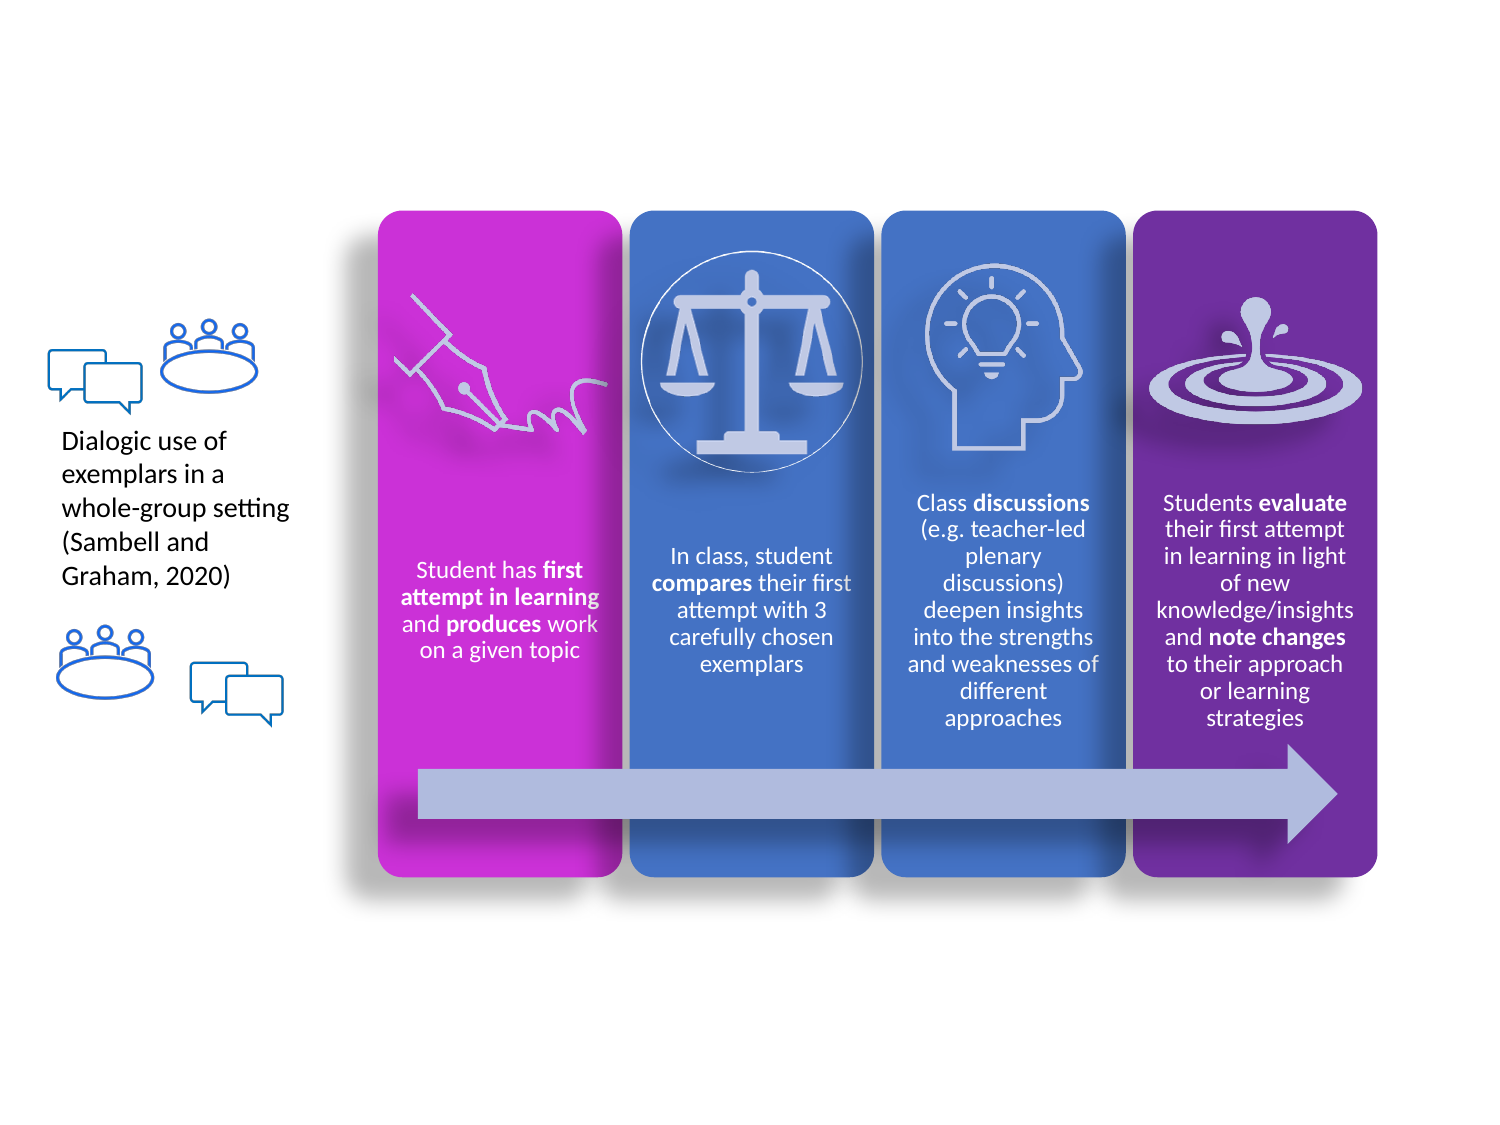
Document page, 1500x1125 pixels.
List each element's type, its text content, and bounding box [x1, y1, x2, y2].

picture [52, 603, 158, 709]
picture [38, 325, 152, 439]
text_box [377, 210, 1378, 878]
picture [180, 638, 293, 751]
picture [156, 297, 262, 403]
text_box Dialogic use of exemplars in a whole-group setting (Sambell and Graham, 2020) [46, 414, 320, 599]
